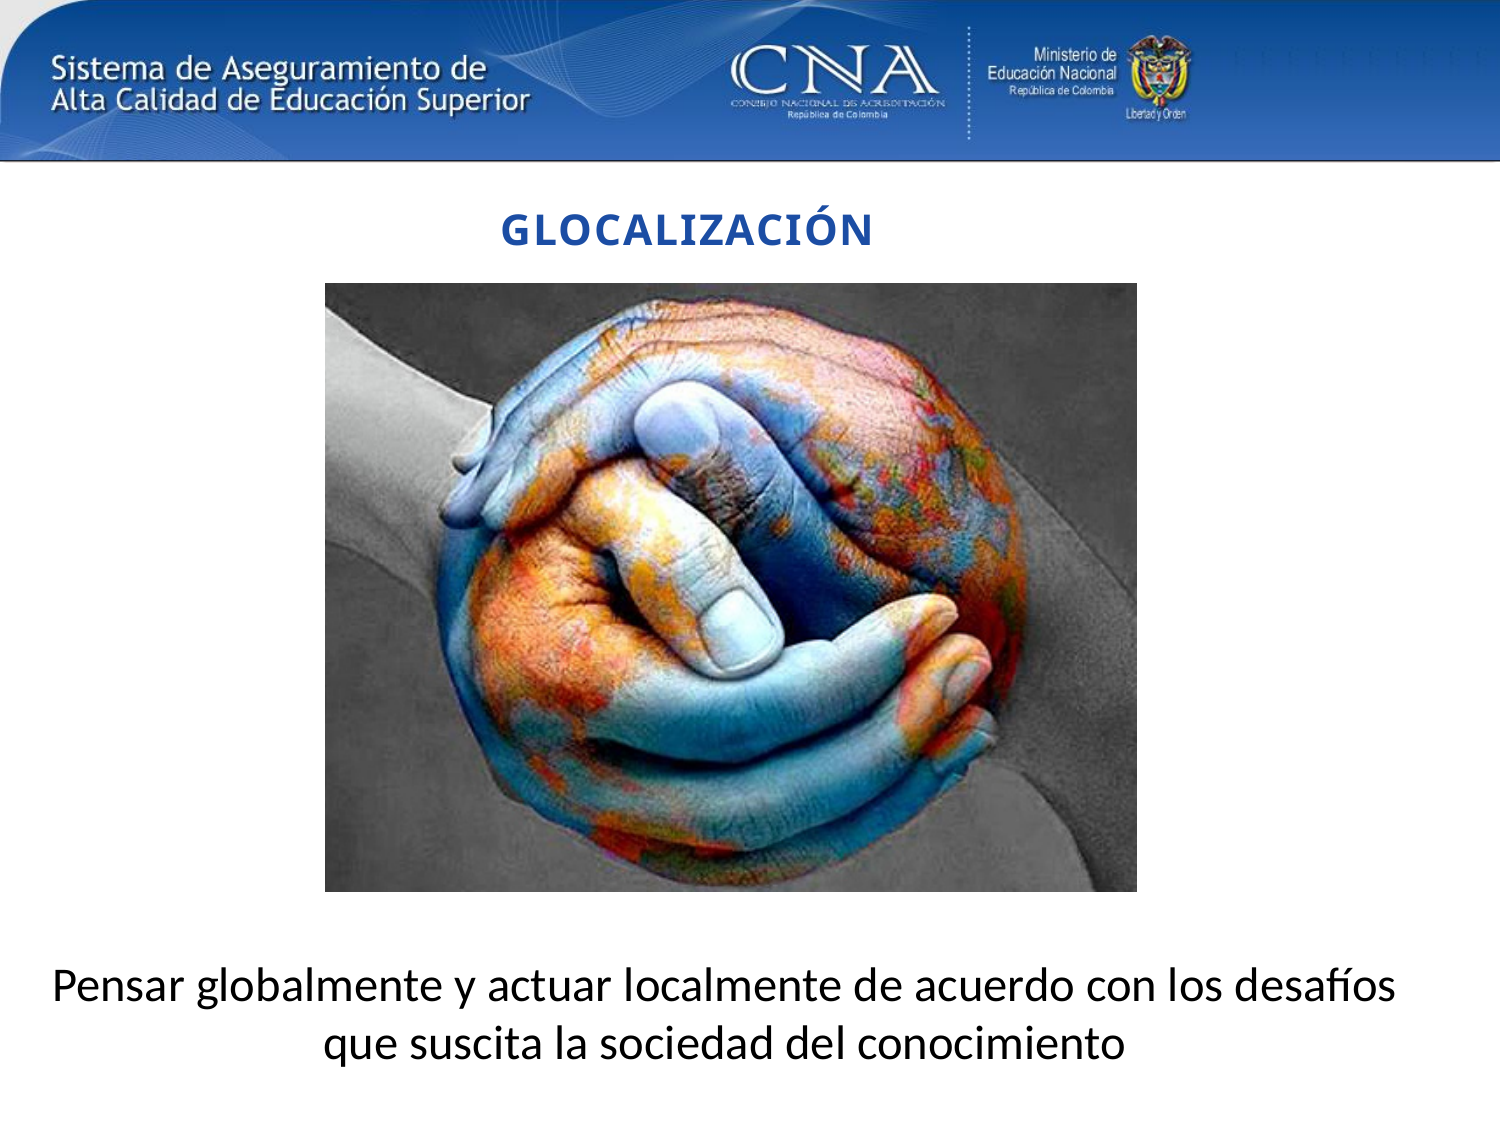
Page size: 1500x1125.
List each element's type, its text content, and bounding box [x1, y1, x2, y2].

picture [267, 283, 1195, 892]
picture [0, 0, 1500, 163]
list Pensar globalmente y actuar localmente de acuerdo con los desafíos que suscita la sociedad del conocimiento [16, 945, 1434, 1078]
title GLOCALIZACIÓN [237, 195, 1138, 262]
